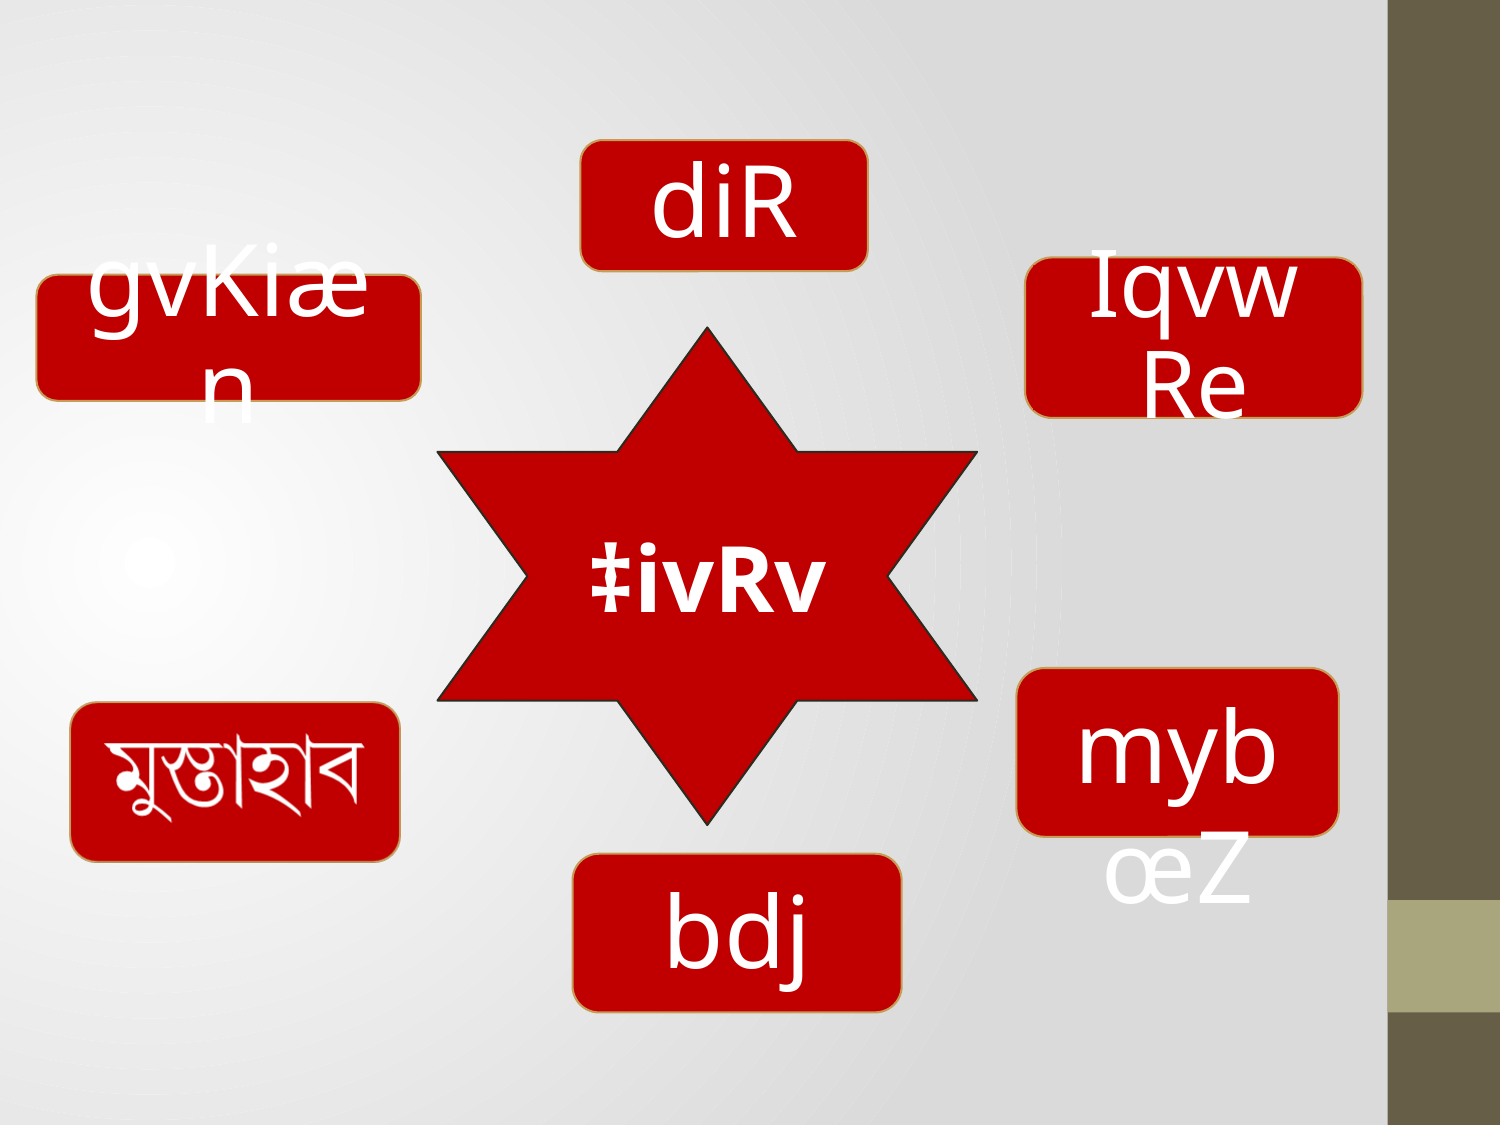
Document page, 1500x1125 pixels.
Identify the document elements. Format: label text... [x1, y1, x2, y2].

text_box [1024, 256, 1363, 419]
text_box ‡ivRv [436, 326, 979, 827]
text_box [35, 274, 422, 402]
text_box mybœZ [1015, 666, 1340, 838]
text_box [579, 139, 869, 272]
text_box bdj [571, 852, 903, 1014]
picture [48, 686, 422, 899]
